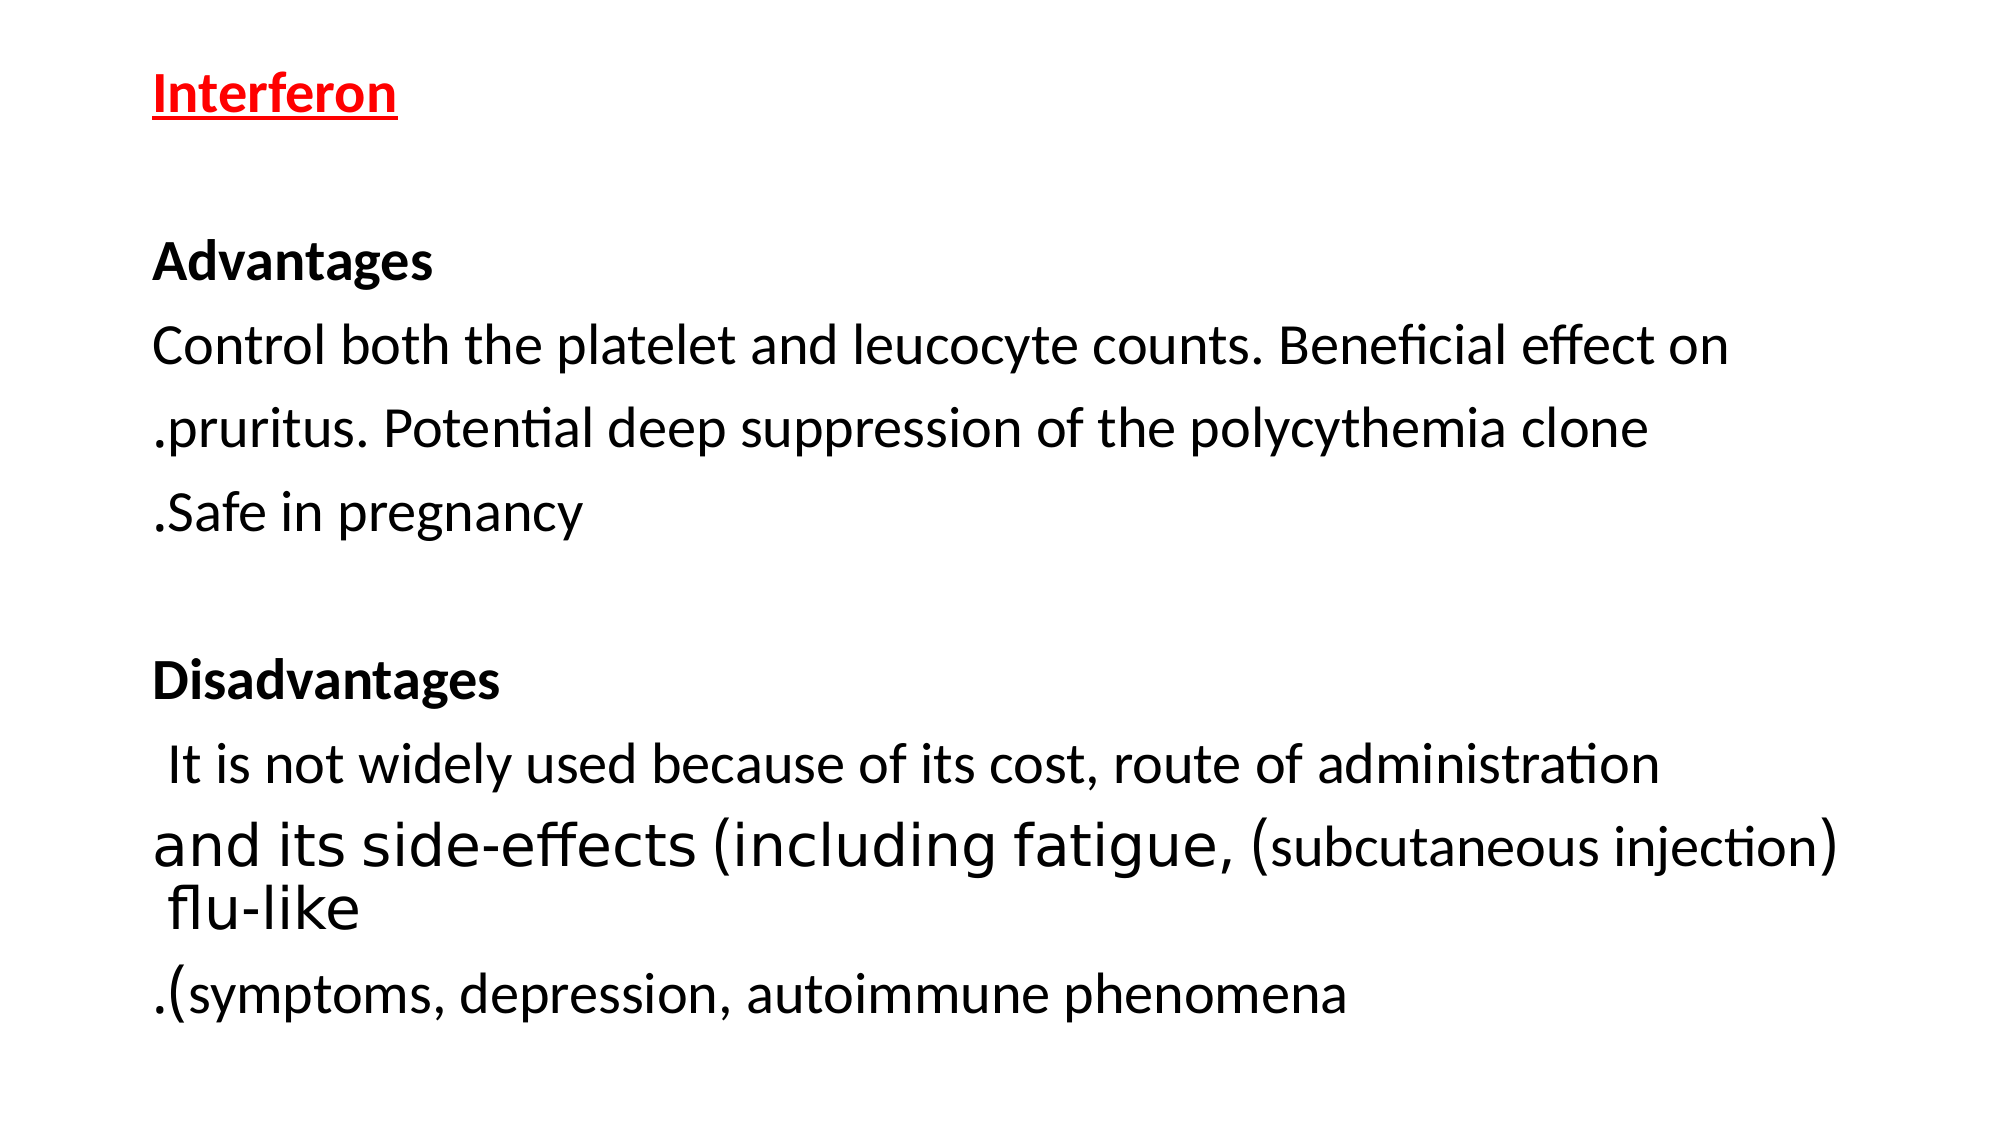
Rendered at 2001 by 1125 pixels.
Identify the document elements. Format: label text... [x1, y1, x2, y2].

list Interferon Advantages Control both the platelet and leucocyte counts. Beneficial effect on pruritus. Potential deep suppression of the polycythemia clone. Safe in pregnancy. Disadvantages It is not widely used because of its cost, route of administration (subcutaneous injection) and its side-effects (including fatigue, flu-like symptoms, depression, autoimmune phenomena). [137, 54, 1863, 1069]
